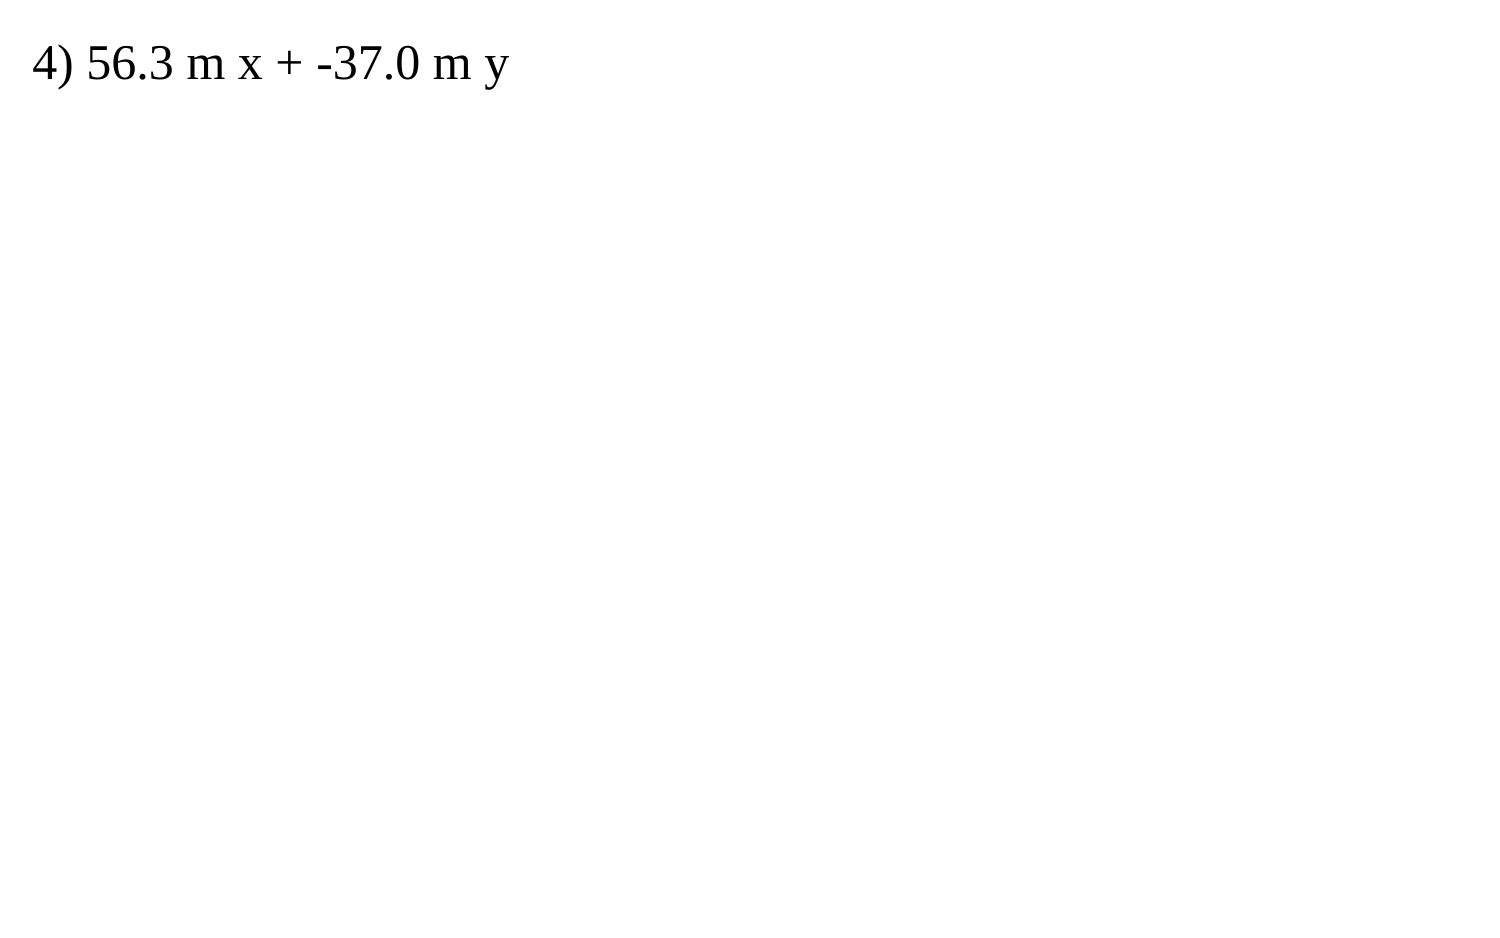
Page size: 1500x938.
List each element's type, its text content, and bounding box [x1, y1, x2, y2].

text_box 4) 56.3 m x + -37.0 m y [17, 21, 1454, 97]
